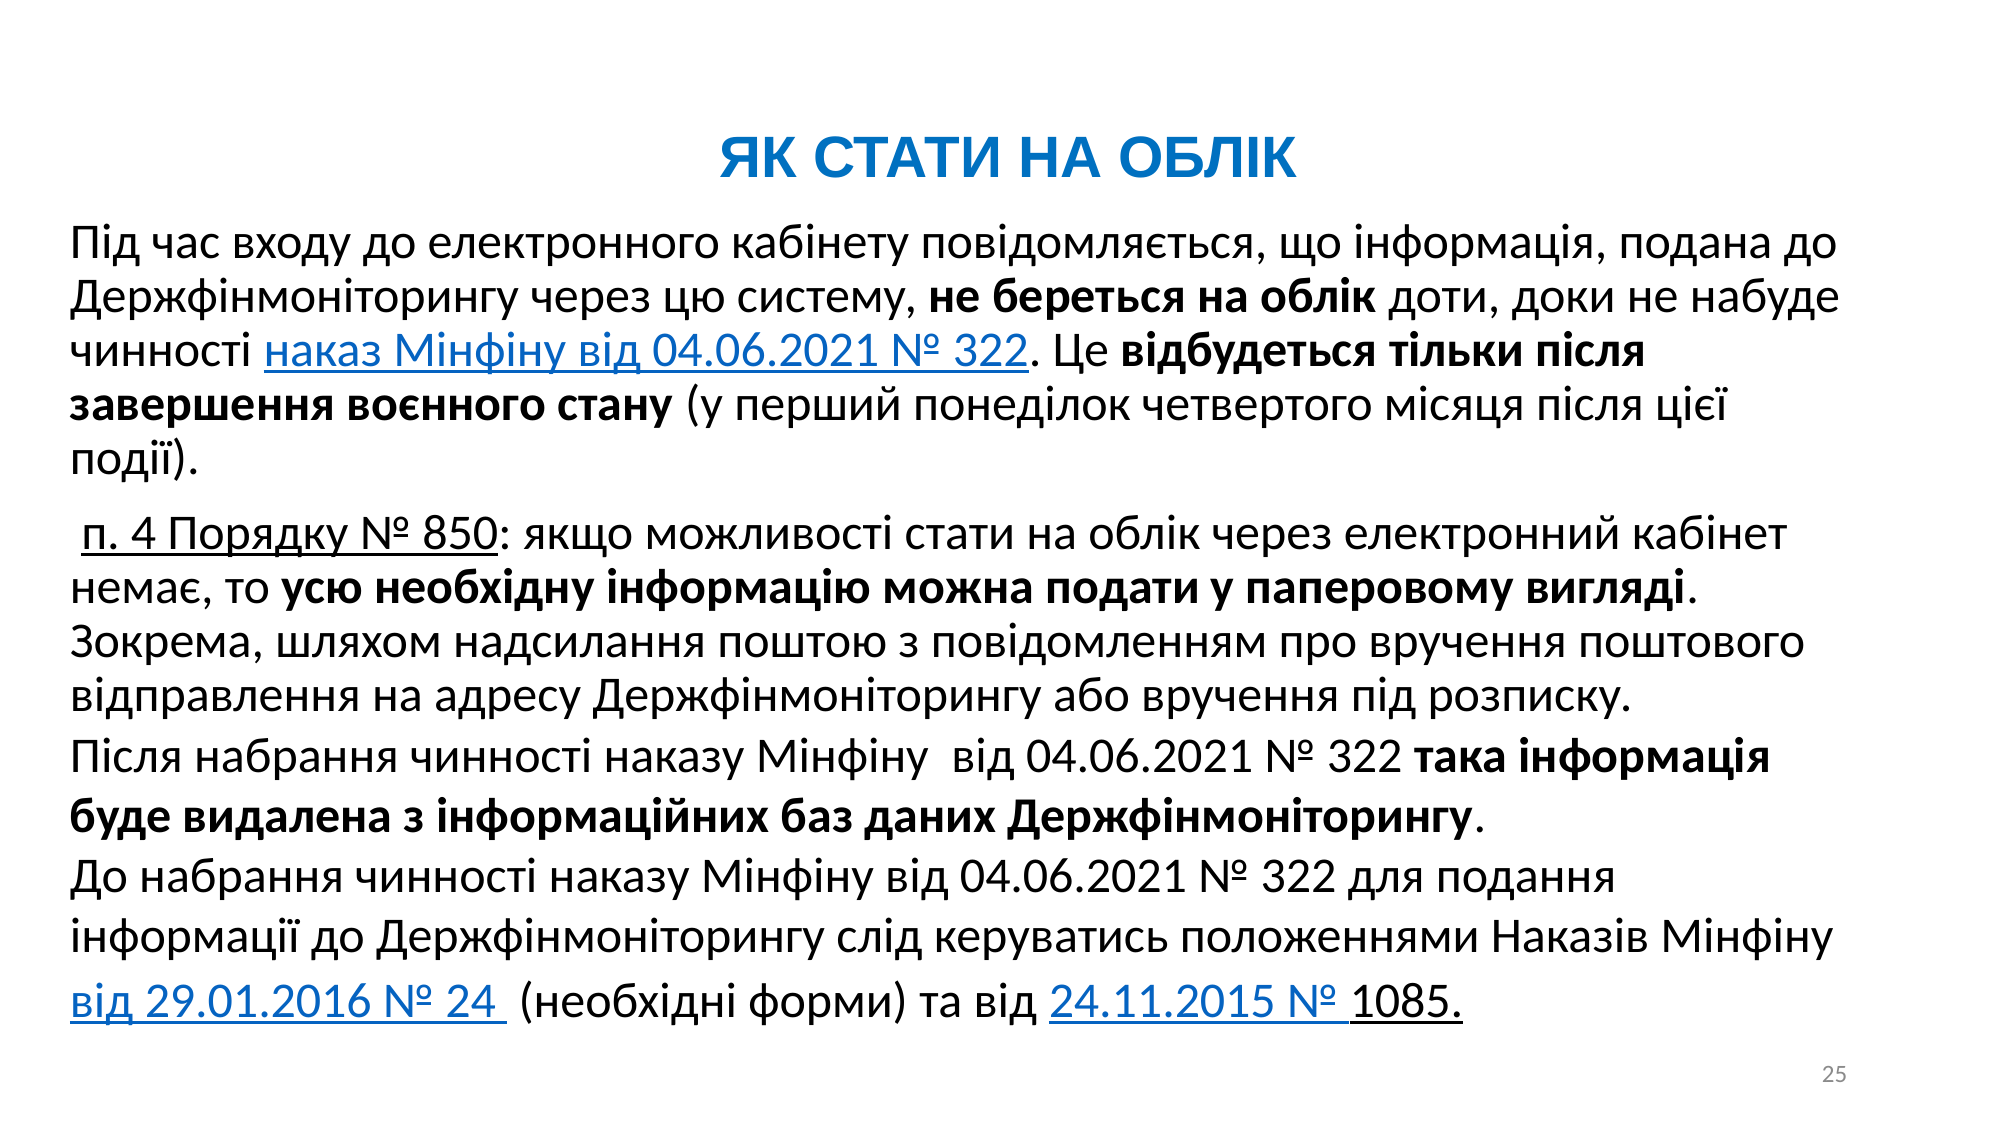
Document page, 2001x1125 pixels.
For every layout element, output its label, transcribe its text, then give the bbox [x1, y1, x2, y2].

slide_number 25 [1412, 1042, 1863, 1103]
text_box ЯК СТАТИ НА ОБЛІК [0, 102, 2000, 204]
list Під час входу до електронного кабінету повідомляється, що інформація, подана до Держфінмоніторингу через цю систему, не береться на облік доти, доки не набуде чинності наказ Мінфіну від 04.06.2021 № 322. Це відбудеться тільки після завершення воєнного стану (у перший понеділок четвертого місяця після цієї події). п. 4 Порядку № 850: якщо можливості стати на облік через електронний кабінет немає, то усю необхідну інформацію можна подати у паперовому вигляді. Зокрема, шляхом надсилання поштою з повідомленням про вручення поштового відправлення на адресу Держфінмоніторингу або вручення під розписку. Після набрання чинності наказу Мінфіну від 04.06.2021 № 322 така інформація буде видалена з інформаційних баз даних Держфінмоніторингу. До набрання чинності наказу Мінфіну від 04.06.2021 № 322 для подання інформації до Держфінмоніторингу слід керуватись положеннями Наказів Мінфіну від 29.01.2016 № 24 (необхідні форми) та від 24.11.2015 № 1085. [55, 208, 1871, 1035]
